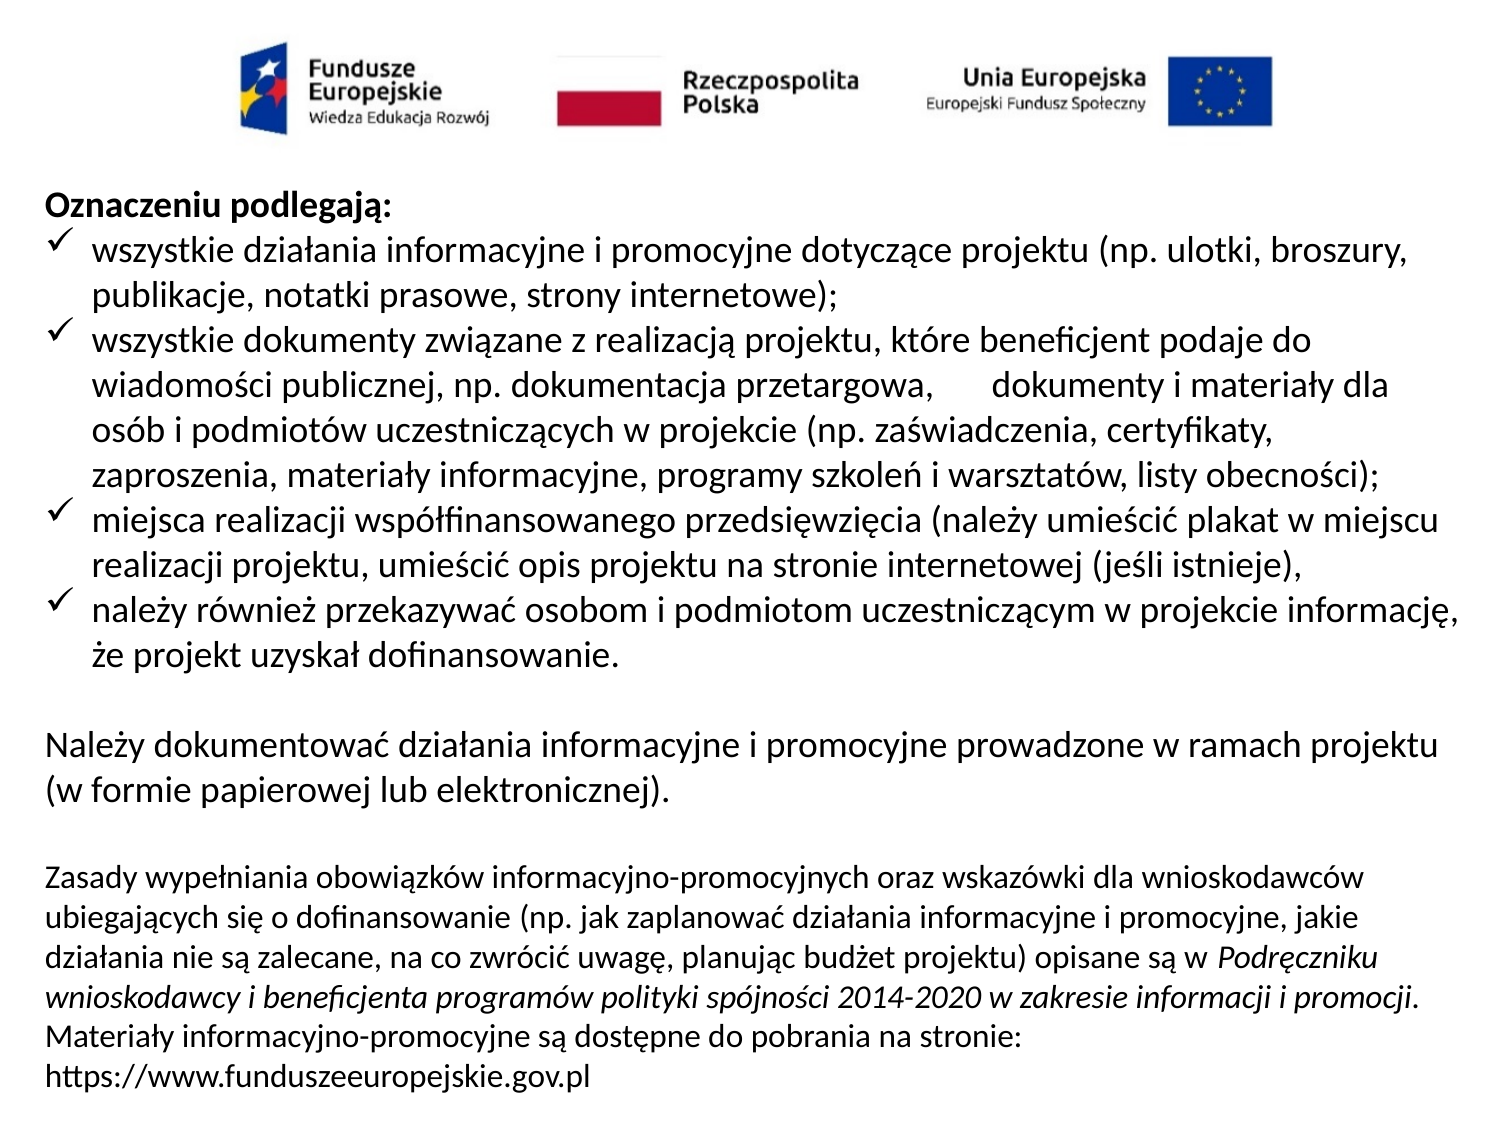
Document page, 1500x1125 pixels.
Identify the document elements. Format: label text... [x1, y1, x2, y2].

picture [218, 18, 1295, 158]
text_box Oznaczeniu podlegają: wszystkie działania informacyjne i promocyjne dotyczące projektu (np. ulotki, broszury, publikacje, notatki prasowe, strony internetowe); wszystkie dokumenty związane z realizacją projektu, które beneficjent podaje do wiadomości publicznej, np. dokumentacja przetargowa, dokumenty i materiały dla osób i podmiotów uczestniczących w projekcie (np. zaświadczenia, certyfikaty, zaproszenia, materiały informacyjne, programy szkoleń i warsztatów, listy obecności); miejsca realizacji współfinansowanego przedsięwzięcia (należy umieścić plakat w miejscu realizacji projektu, umieścić opis projektu na stronie internetowej (jeśli istnieje), należy również przekazywać osobom i podmiotom uczestniczącym w projekcie informację, że projekt uzyskał dofinansowanie. Należy dokumentować działania informacyjne i promocyjne prowadzone w ramach projektu (w formie papierowej lub elektronicznej). Zasady wypełniania obowiązków informacyjno-promocyjnych oraz wskazówki dla wnioskodawców ubiegających się o dofinansowanie (np. jak zaplanować działania informacyjne i promocyjne, jakie działania nie są zalecane, na co zwrócić uwagę, planując budżet projektu) opisane są w Podręczniku wnioskodawcy i beneficjenta programów polityki spójności 2014-2020 w zakresie informacji i promocji. Materiały informacyjno-promocyjne są dostępne do pobrania na stronie: https://www.funduszeeuropejskie.gov.pl [30, 172, 1483, 1125]
